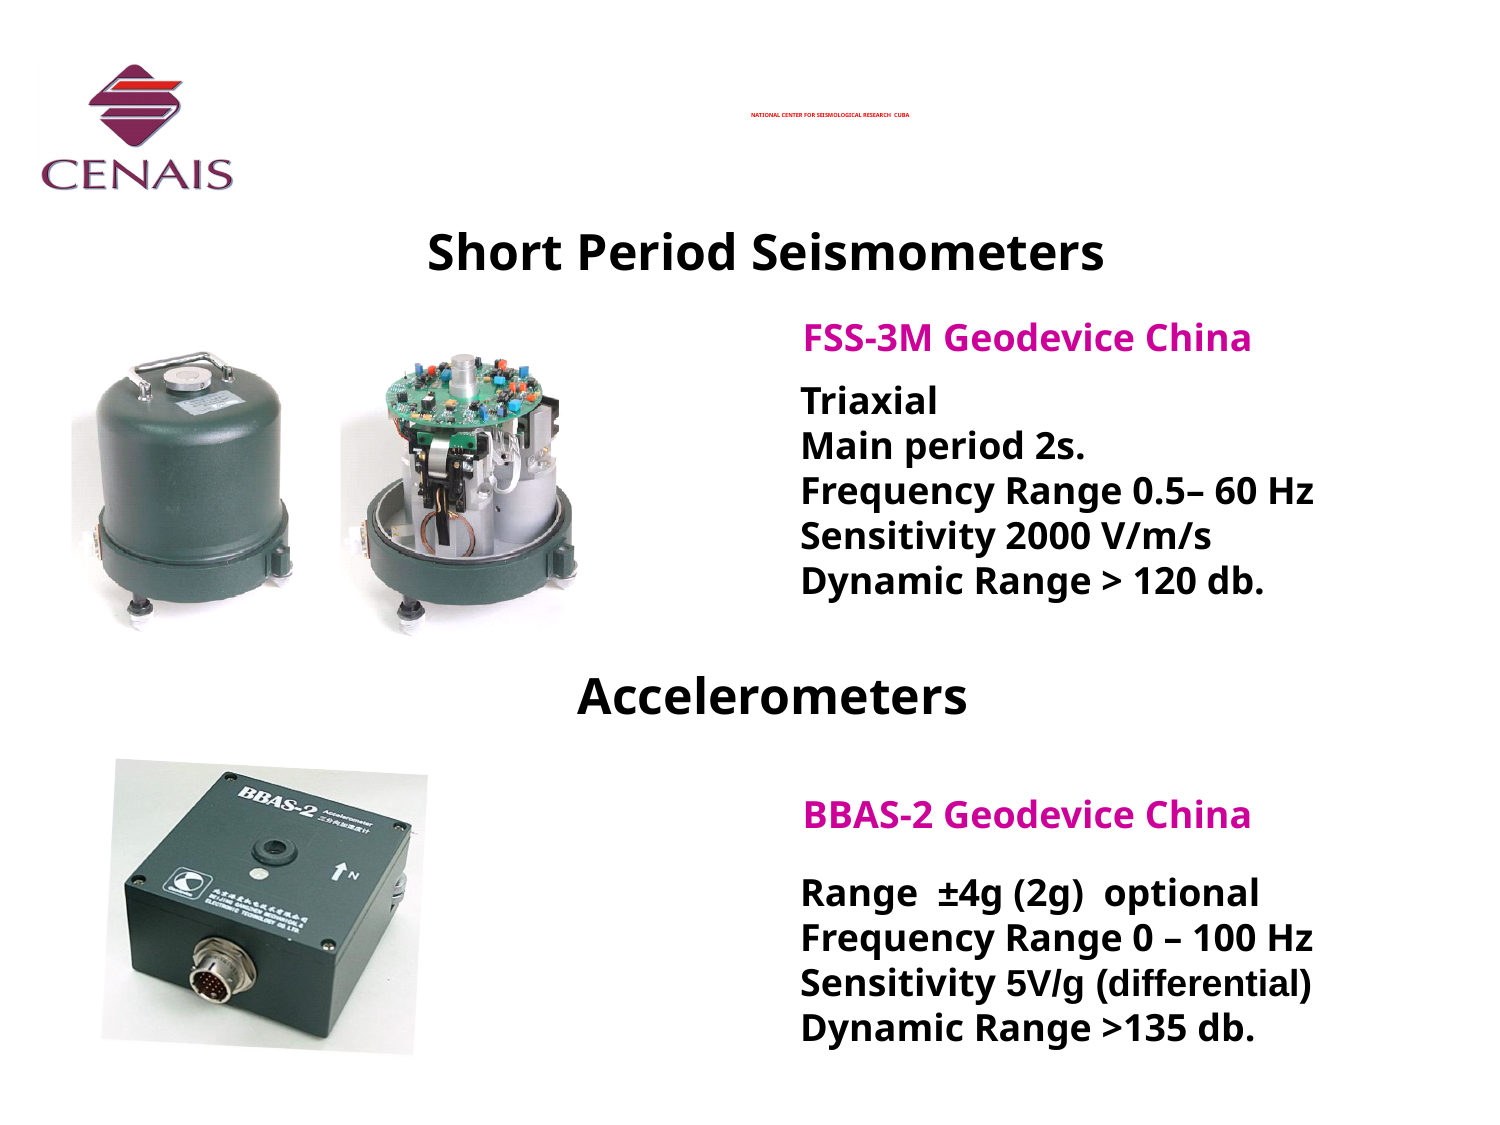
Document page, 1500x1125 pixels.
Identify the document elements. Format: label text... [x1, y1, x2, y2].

picture [101, 759, 427, 1058]
text_box Triaxial Main period 2s. Frequency Range 0.5– 60 Hz Sensitivity 2000 V/m/s Dynamic Range > 120 db. [785, 369, 1379, 610]
text_box Short Period Seismometers [145, 212, 1375, 288]
text_box Accelerometers [136, 657, 1422, 733]
text_box FSS-3M Geodevice China [787, 306, 1382, 367]
picture [37, 60, 237, 193]
title NATIONAL CENTER FOR SEISMOLOGICAL RESEARCH CUBA [236, 40, 1425, 193]
text_box Range ±4g (2g) optional Frequency Range 0 – 100 Hz Sensitivity 5V/g (differential) Dynamic Range >135 db. [785, 861, 1350, 1056]
text_box BBAS-2 Geodevice China [788, 783, 1467, 844]
picture [61, 336, 582, 646]
